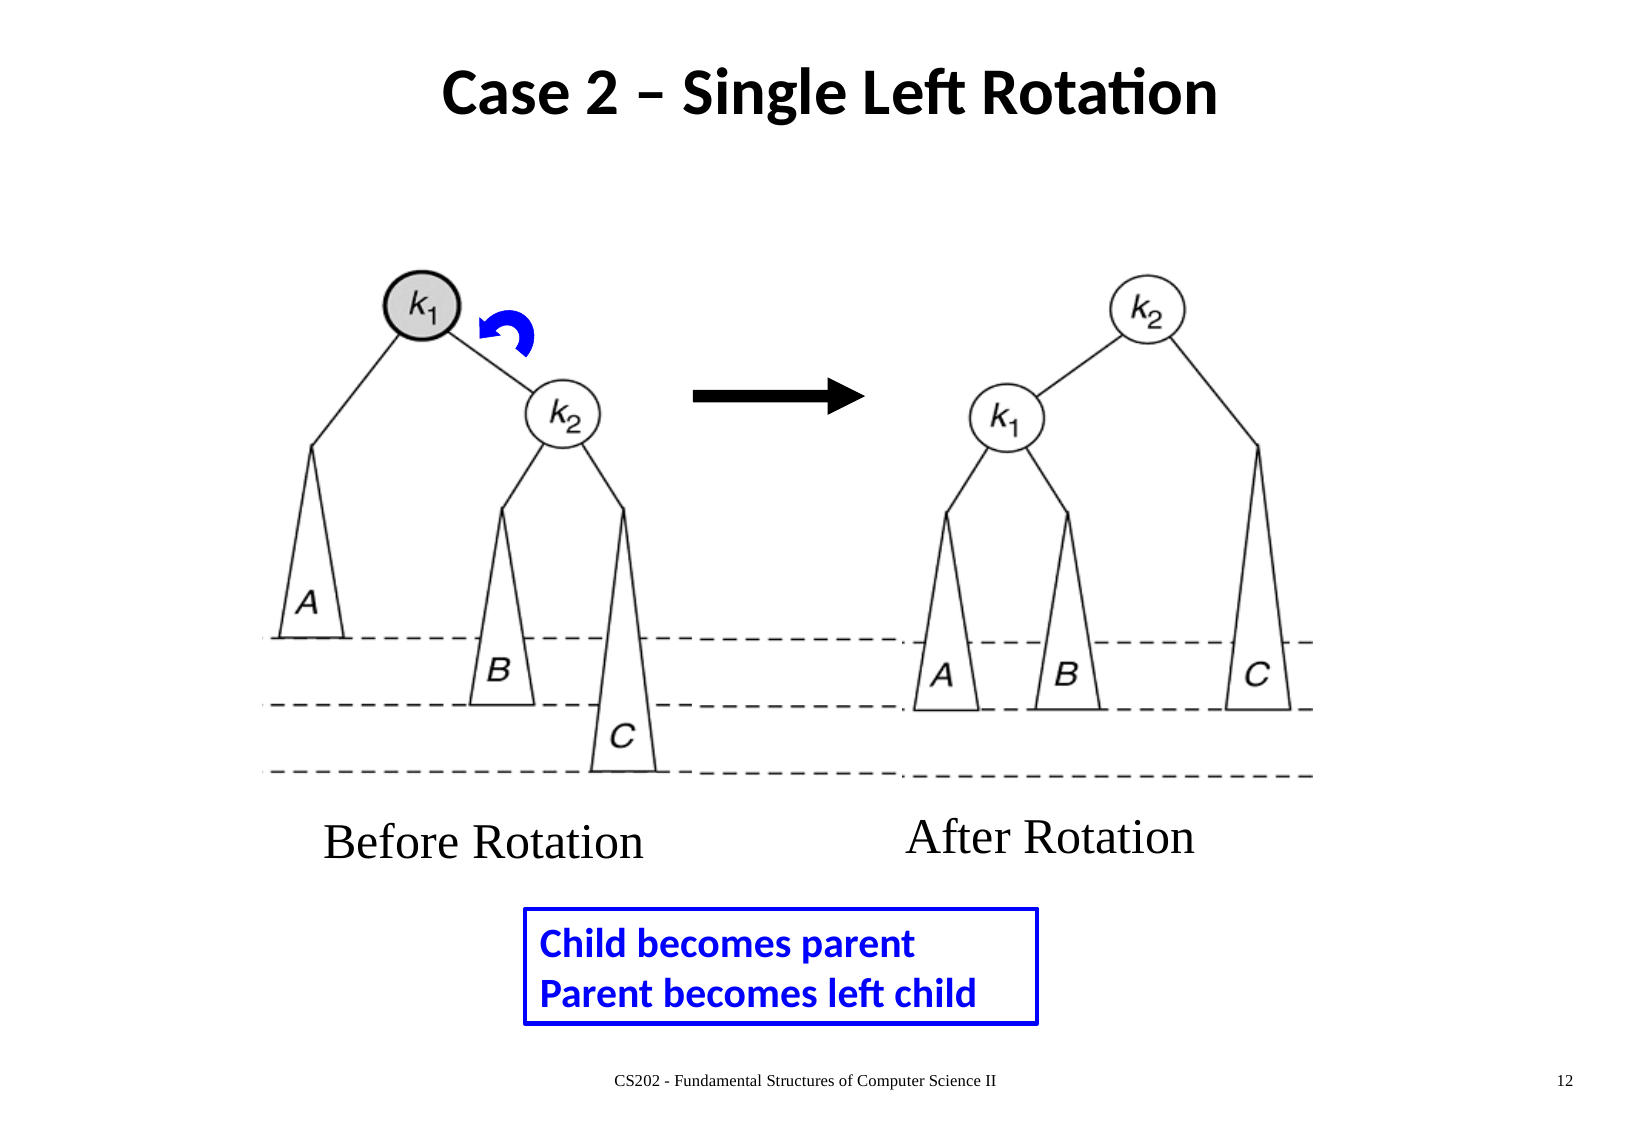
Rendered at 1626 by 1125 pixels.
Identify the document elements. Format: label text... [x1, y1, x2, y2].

title Case 2 – Single Left Rotation [62, 24, 1600, 151]
text_box Child becomes parent Parent becomes left child [524, 908, 1038, 1024]
slide_number 12 [1249, 1062, 1589, 1101]
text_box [262, 238, 1313, 869]
footer CS202 - Fundamental Structures of Computer Science II [500, 1062, 1111, 1101]
